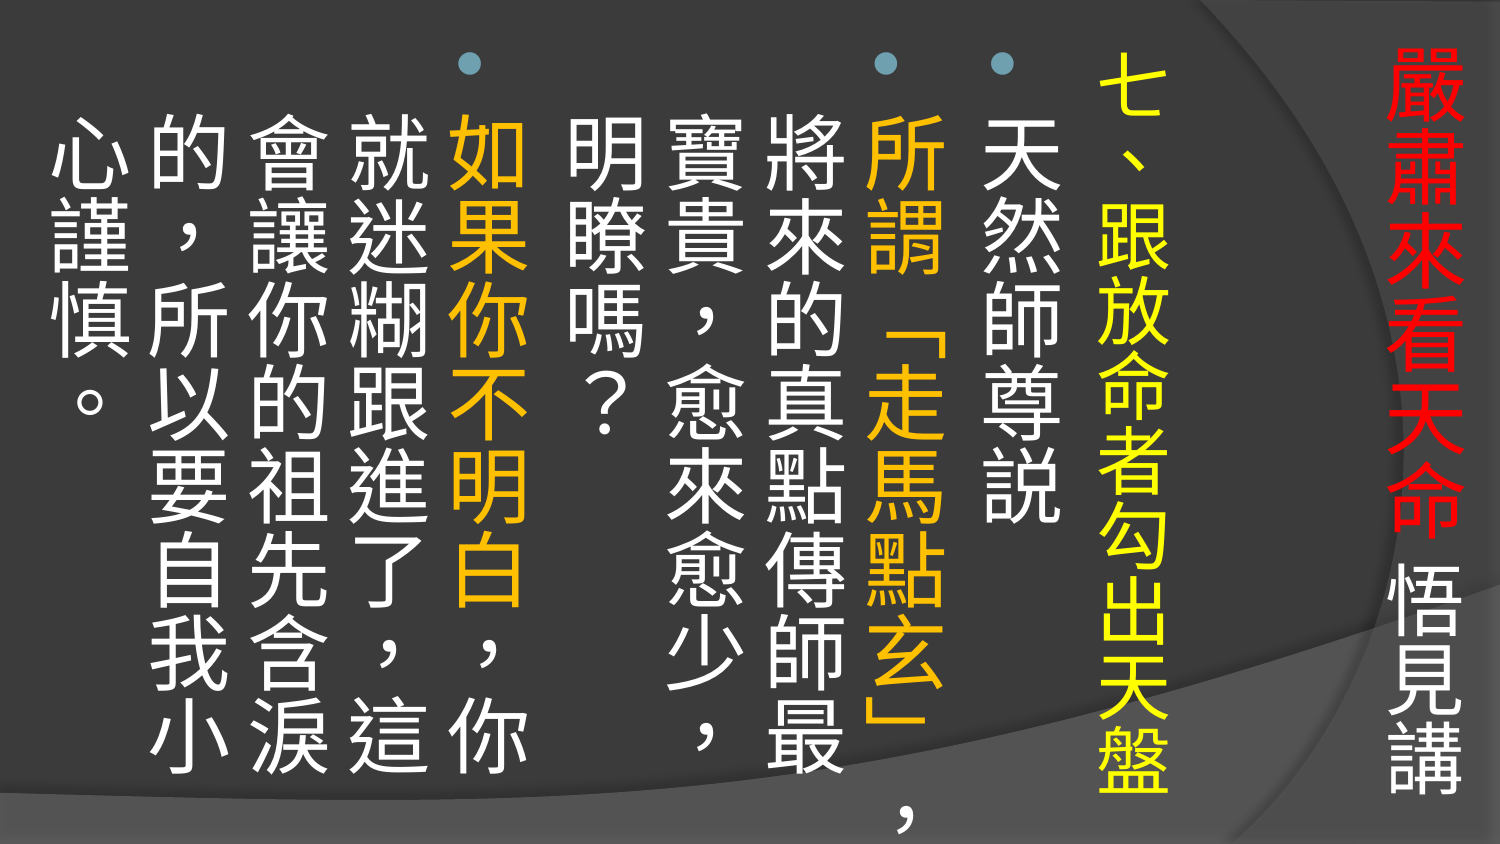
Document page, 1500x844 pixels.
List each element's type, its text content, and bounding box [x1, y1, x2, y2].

title 嚴肅來看天命 悟見講 [1364, 21, 1483, 820]
list 七、跟放命者勾出天盤 天然師尊説 所謂「走馬點玄」，將來的真點傳師最寶貴，愈來愈少，明瞭嗎？ 如果你不明白，你就迷糊跟進了，這會讓你的祖先含淚的，所以要自我小心謹慎。 [29, 27, 1365, 820]
